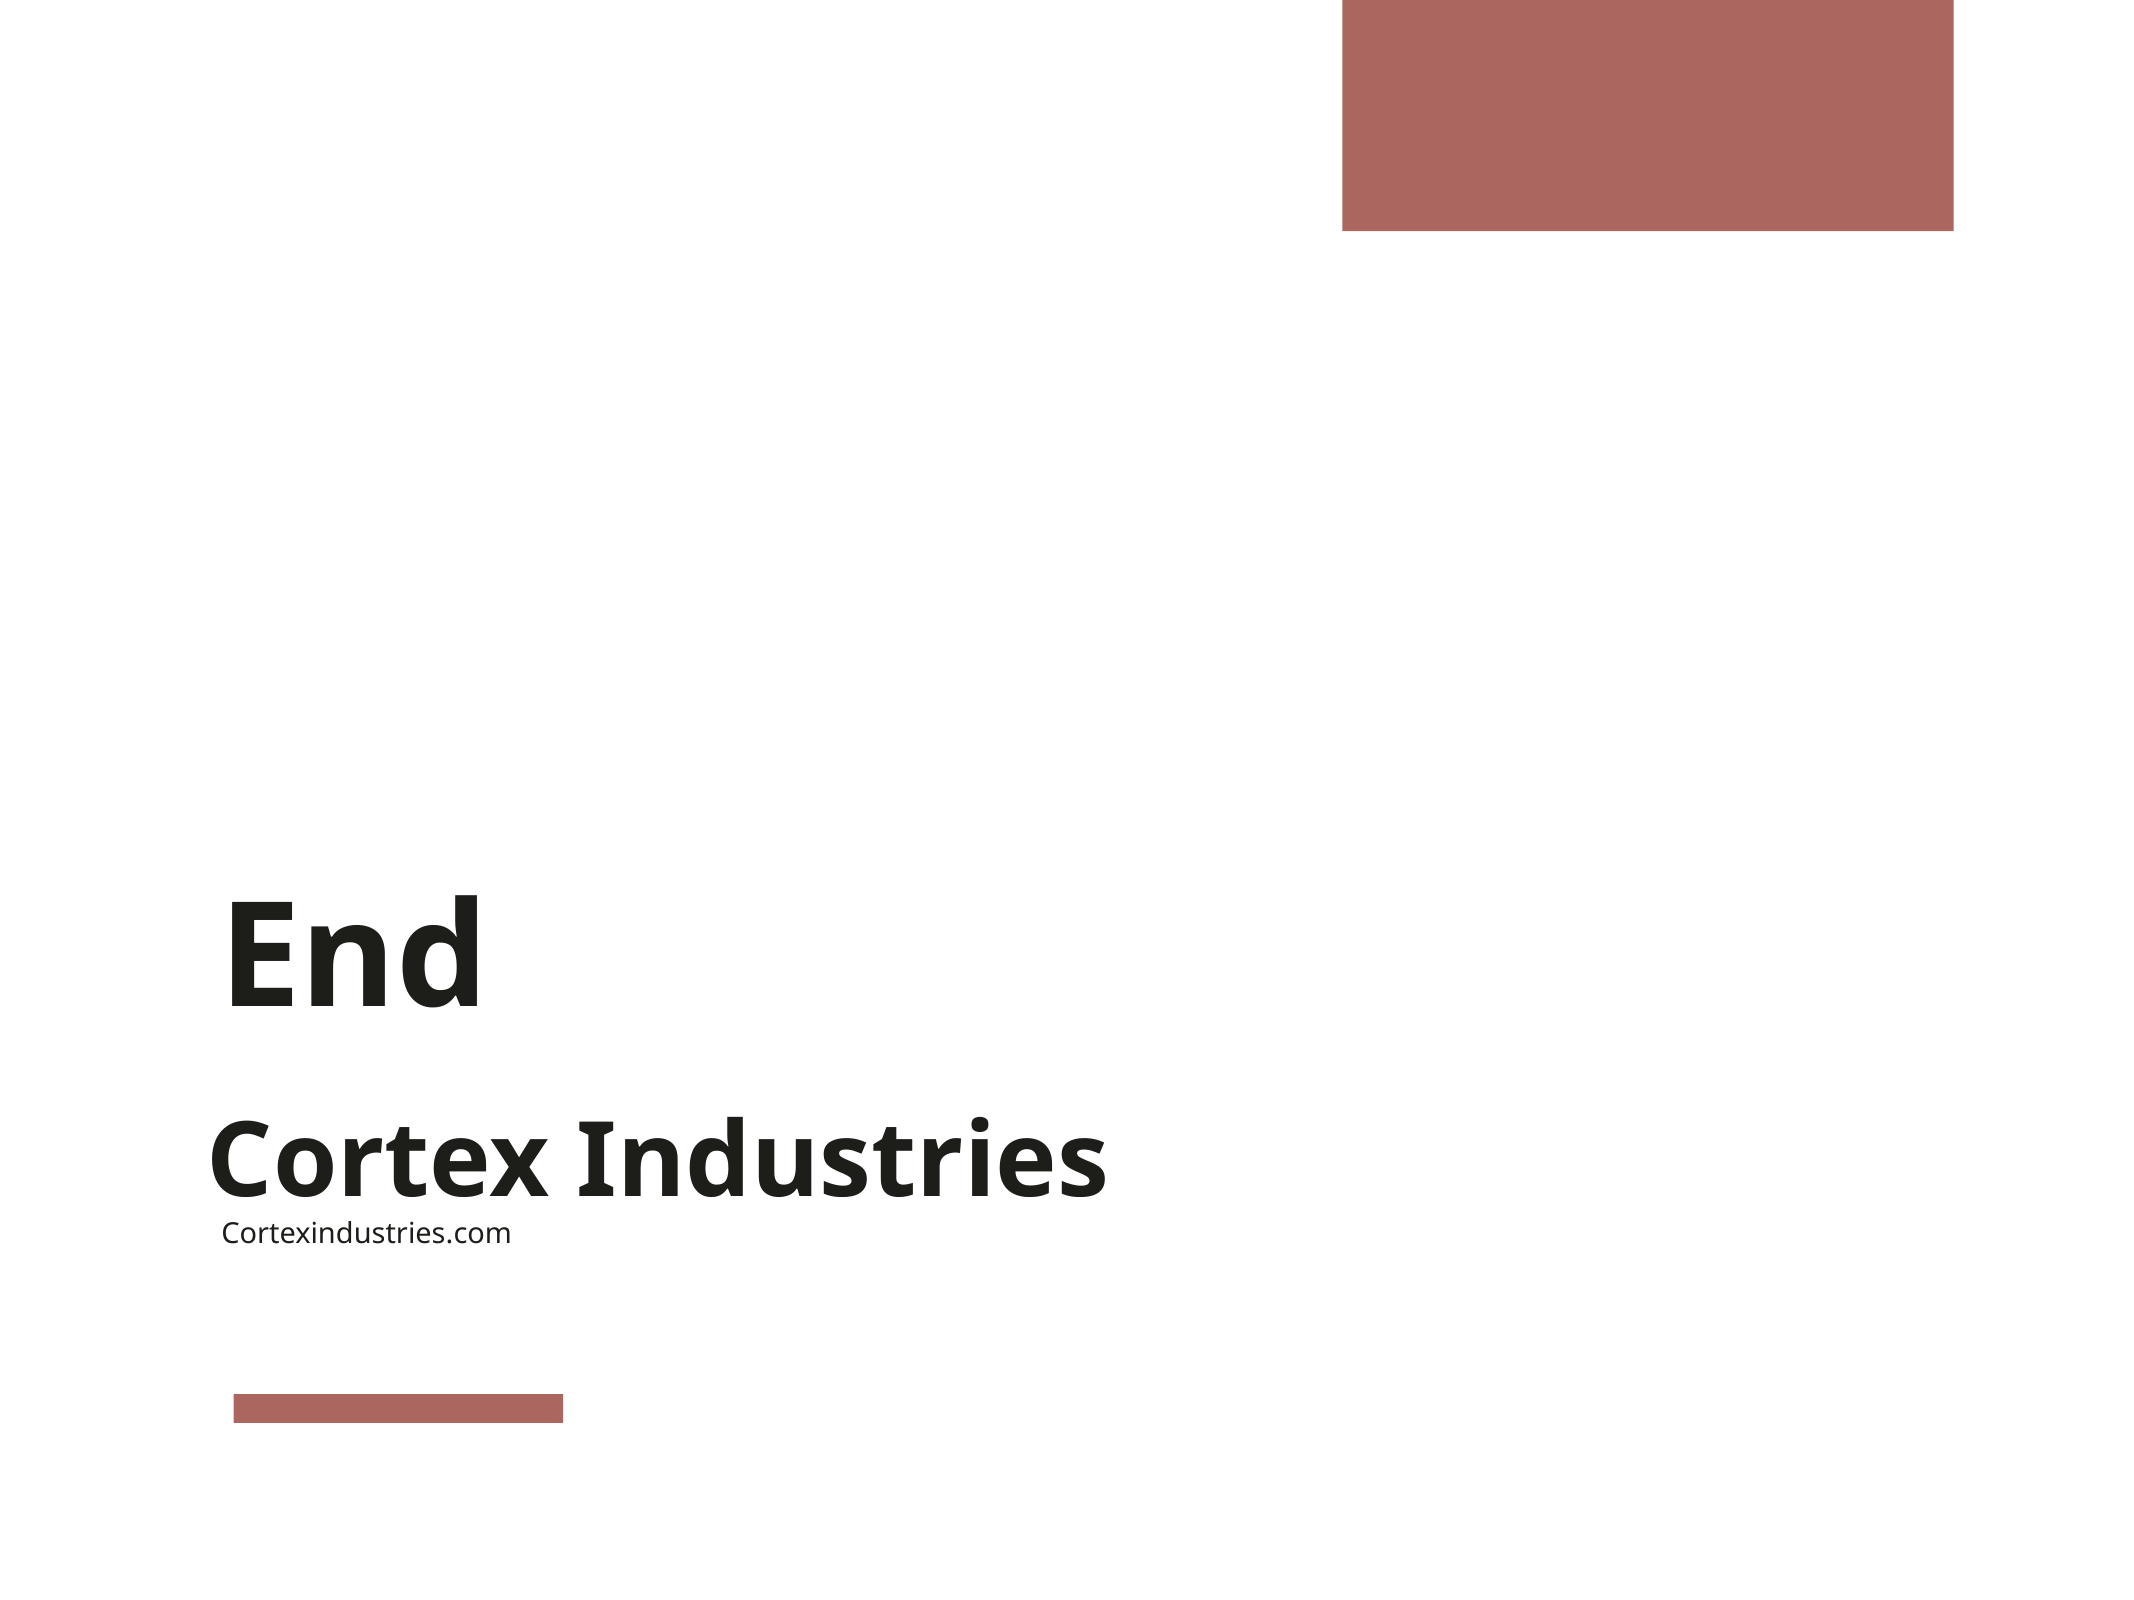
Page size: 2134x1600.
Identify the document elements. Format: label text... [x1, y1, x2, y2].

text_box Cortexindustries.com [217, 1176, 938, 1226]
text_box End [215, 854, 505, 1043]
text_box [1342, 0, 1954, 232]
text_box Cortex Industries [206, 1091, 1170, 1217]
text_box [233, 1394, 564, 1423]
